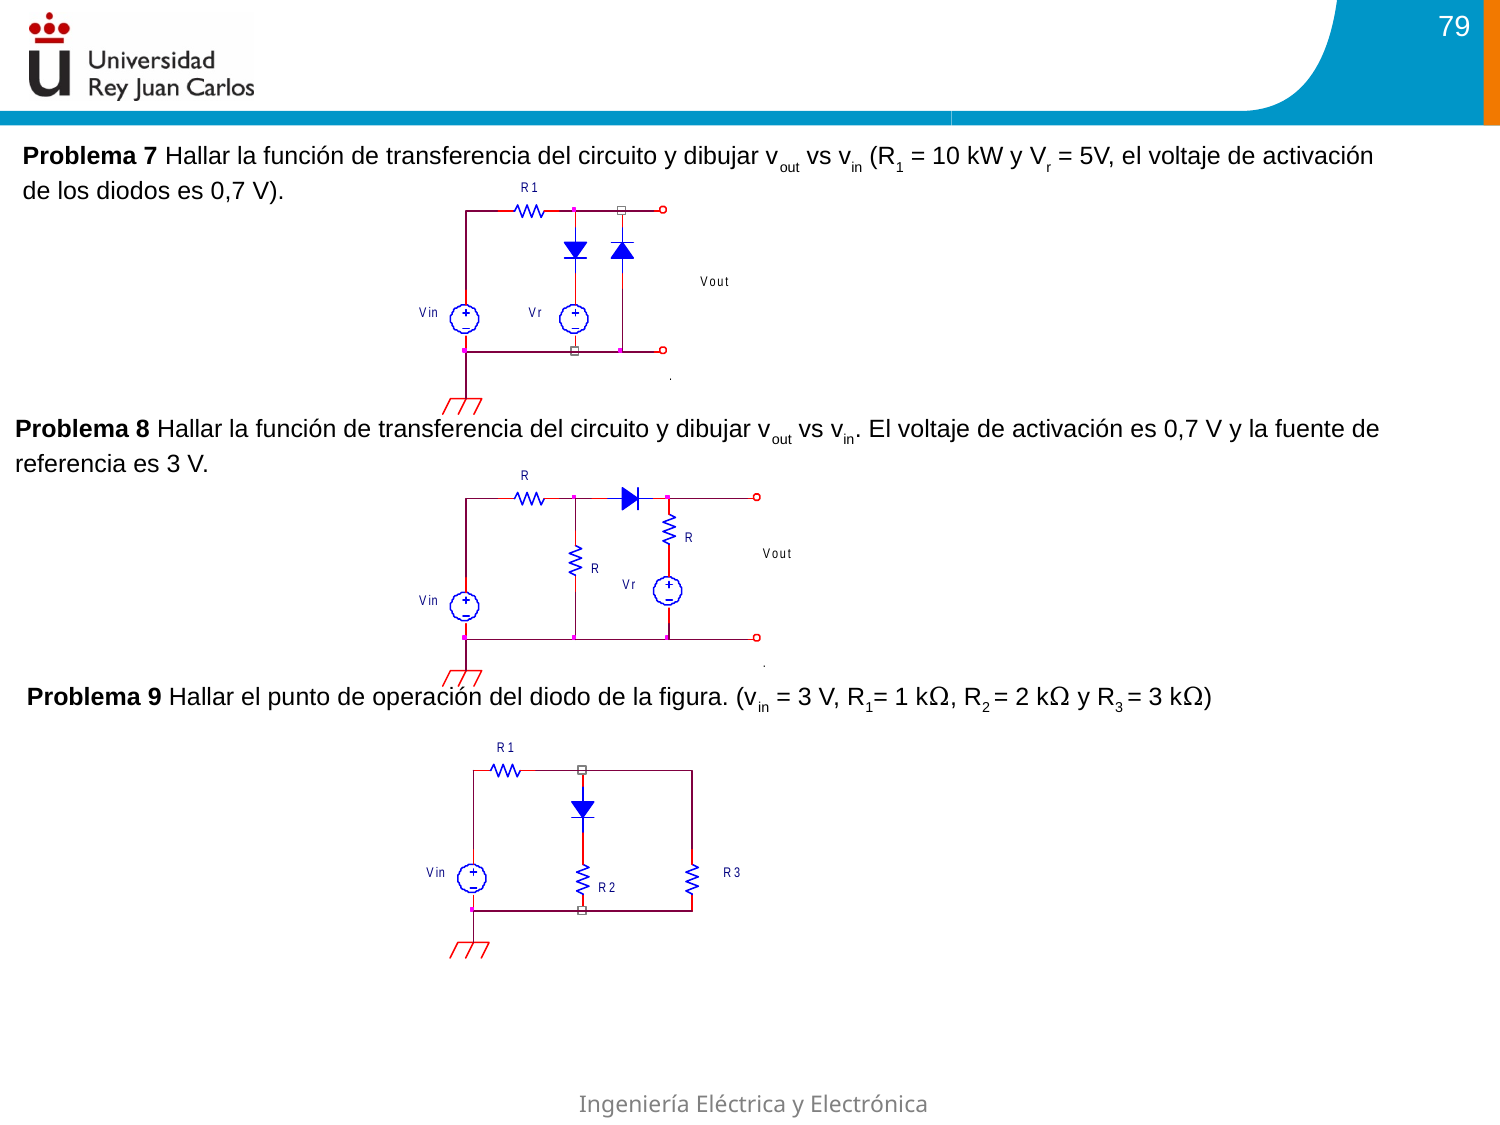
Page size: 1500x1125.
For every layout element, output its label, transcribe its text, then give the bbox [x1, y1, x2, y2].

picture [29, 12, 254, 101]
picture [411, 459, 803, 695]
text_box Problema 7 Hallar la función de transferencia del circuito y dibujar vout vs vin (R1 = 10 kW y Vr = 5V, el voltaje de activación de los diodos es 0,7 V). [7, 132, 1421, 213]
picture [418, 731, 751, 967]
text_box Problema 9 Hallar el punto de operación del diodo de la figura. (vin = 3 V, R1= 1 kΩ, R2 = 2 kΩ y R3 = 3 kΩ) [11, 672, 1228, 753]
text_box 79 [1423, 0, 1500, 75]
picture [411, 171, 740, 423]
text_box Problema 8 Hallar la función de transferencia del circuito y dibujar vout vs vin. El voltaje de activación es 0,7 V y la fuente de referencia es 3 V. [0, 404, 1429, 515]
